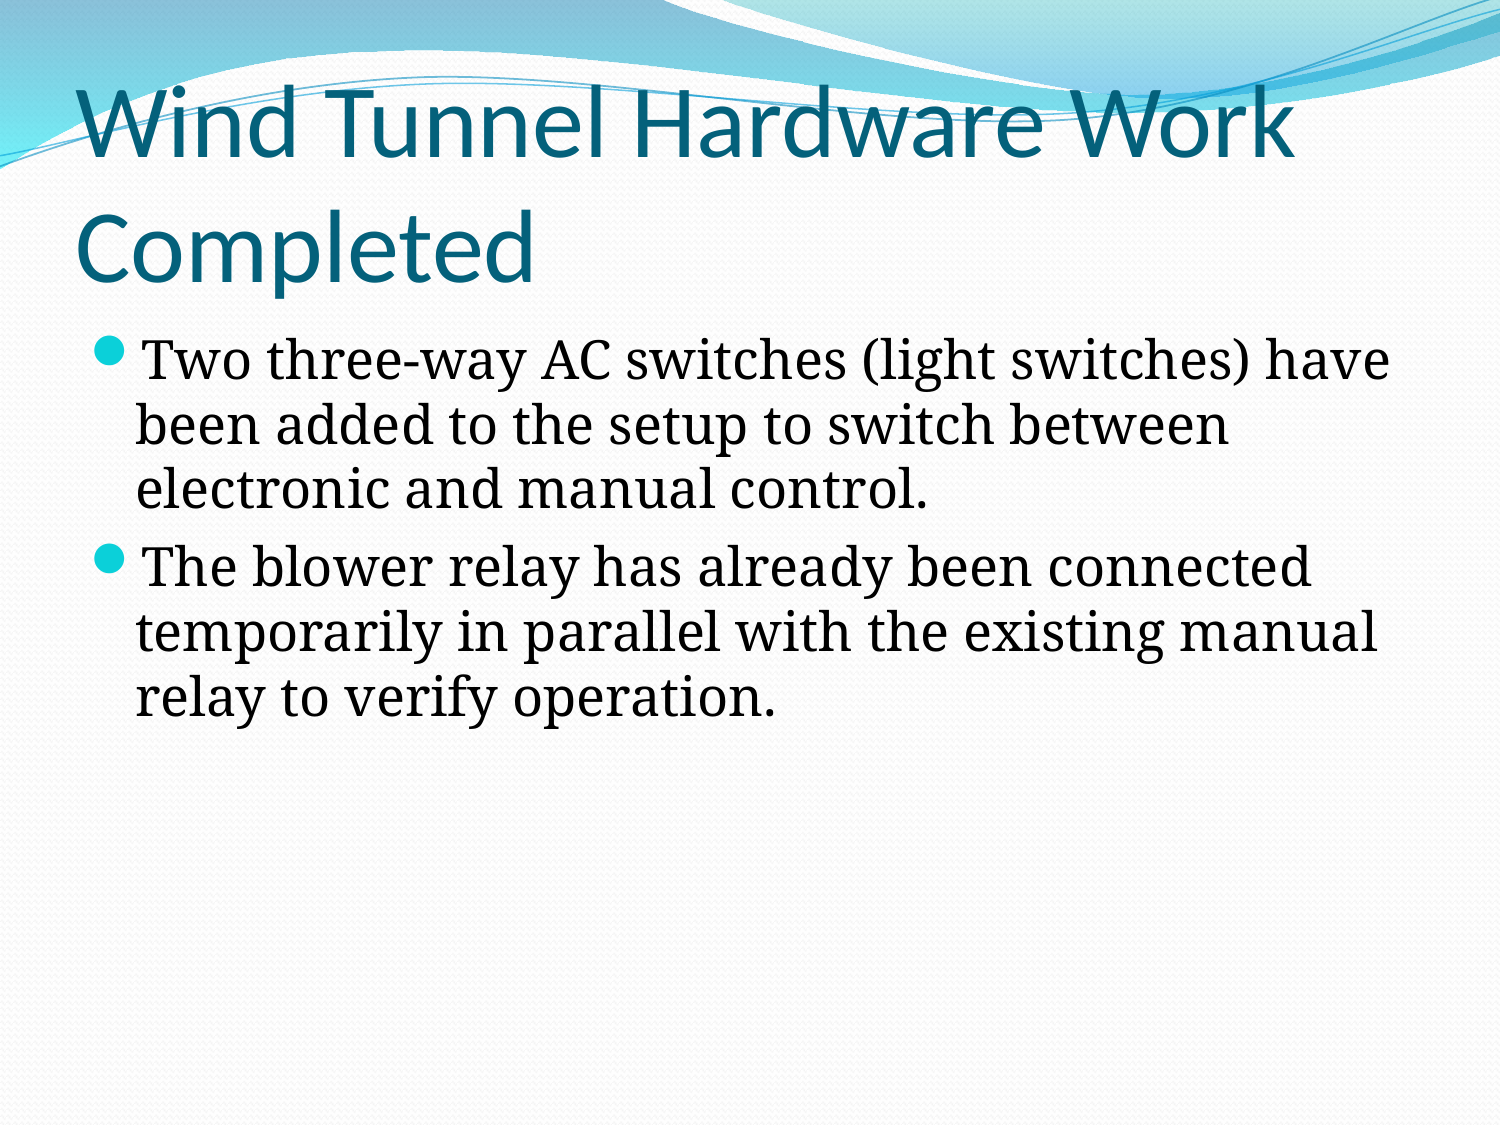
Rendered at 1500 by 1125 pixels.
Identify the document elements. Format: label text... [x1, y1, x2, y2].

list Two three-way AC switches (light switches) have been added to the setup to switch between electronic and manual control. The blower relay has already been connected temporarily in parallel with the existing manual relay to verify operation. [75, 317, 1425, 1038]
title Wind Tunnel Hardware Work Completed [75, 115, 1425, 303]
picture [0, 0, 1500, 1125]
